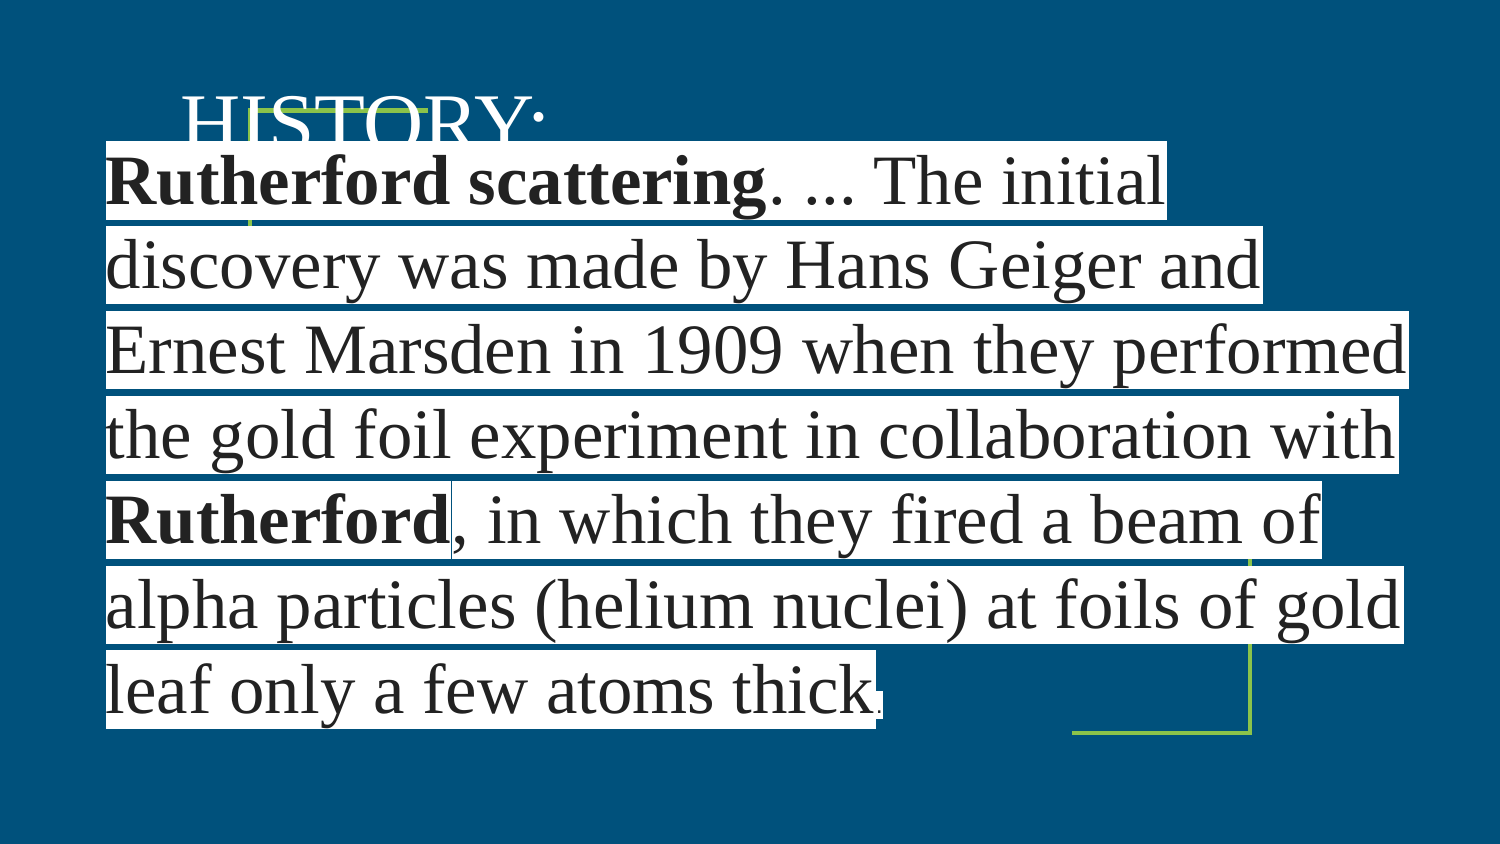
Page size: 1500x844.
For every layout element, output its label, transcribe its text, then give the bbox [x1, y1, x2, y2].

title HISTORY: [90, 33, 1377, 118]
subtitle Rutherford scattering. ... The initial discovery was made by Hans Geiger and Ernest Marsden in 1909 when they performed the gold foil experiment in collaboration with Rutherford, in which they fired a beam of alpha particles (helium nuclei) at foils of gold leaf only a few atoms thick. [90, 118, 1454, 814]
